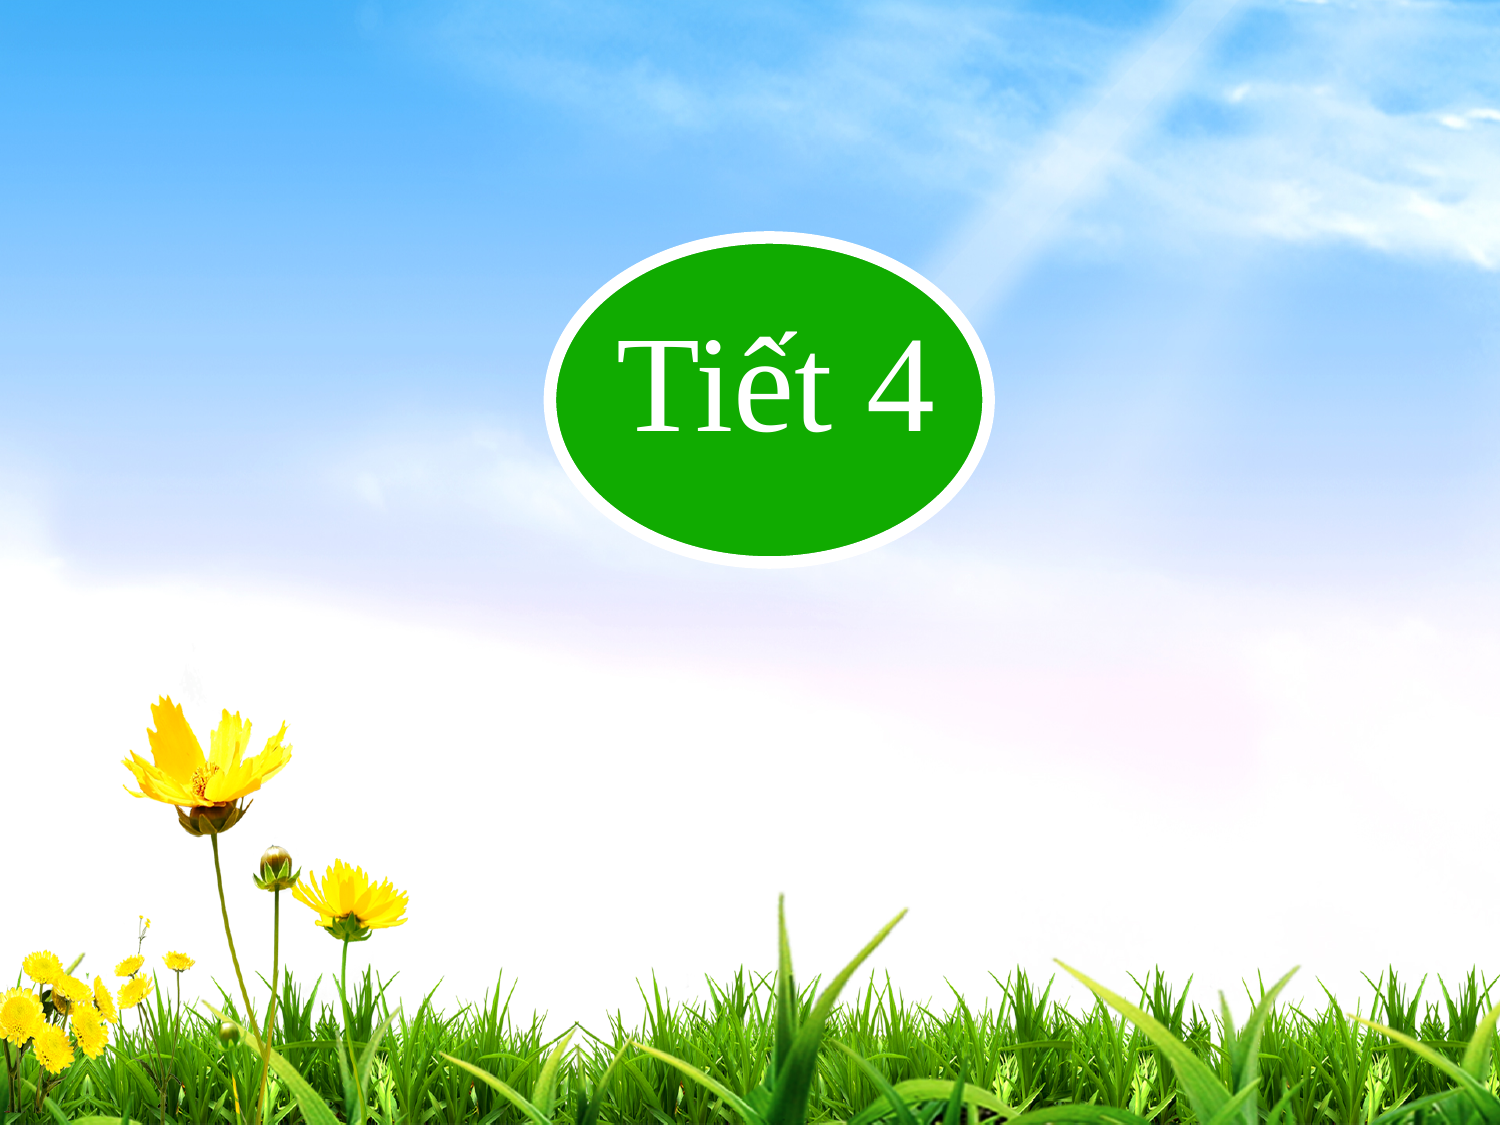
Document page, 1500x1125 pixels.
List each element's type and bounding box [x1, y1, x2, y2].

picture [0, 0, 1500, 1125]
text_box [549, 237, 989, 563]
